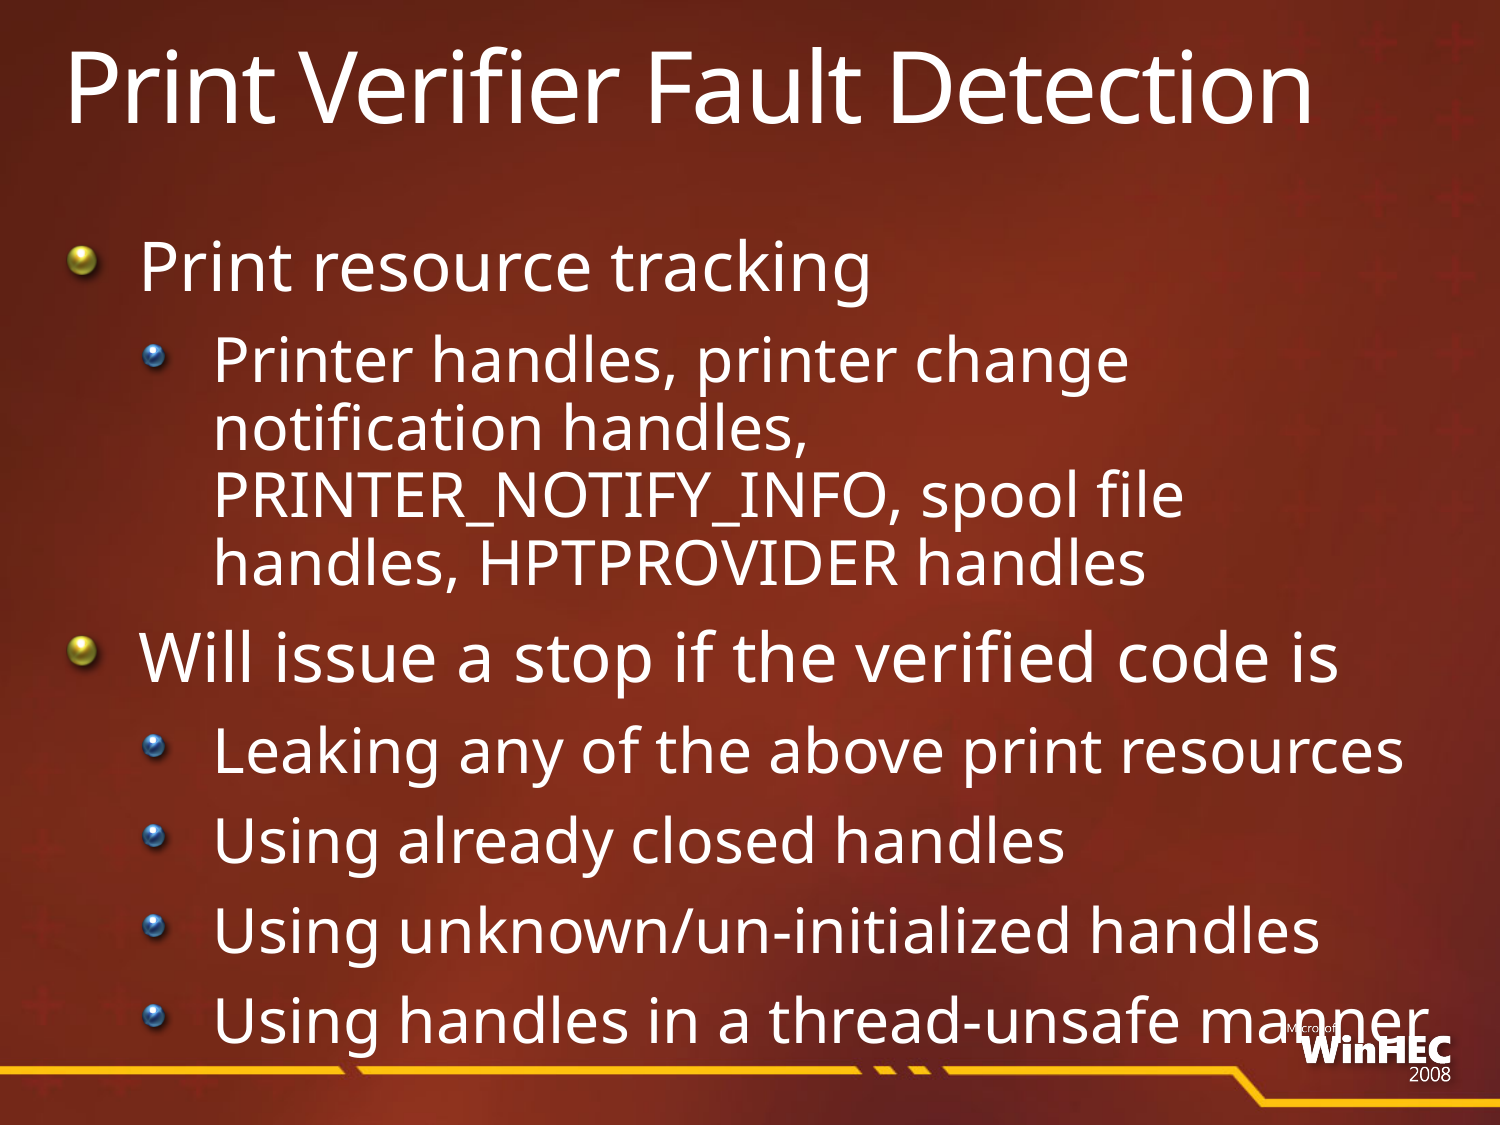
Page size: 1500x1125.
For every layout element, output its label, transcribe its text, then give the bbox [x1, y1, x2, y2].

picture [0, 0, 1500, 1125]
list Print resource tracking Printer handles, printer change notification handles, PRINTER_NOTIFY_INFO, spool file handles, HPTPROVIDER handles Will issue a stop if the verified code is Leaking any of the above print resources Using already closed handles Using unknown/un-initialized handles Using handles in a thread-unsafe manner [62, 231, 1438, 1001]
title Print Verifier Fault Detection [62, 37, 1438, 147]
